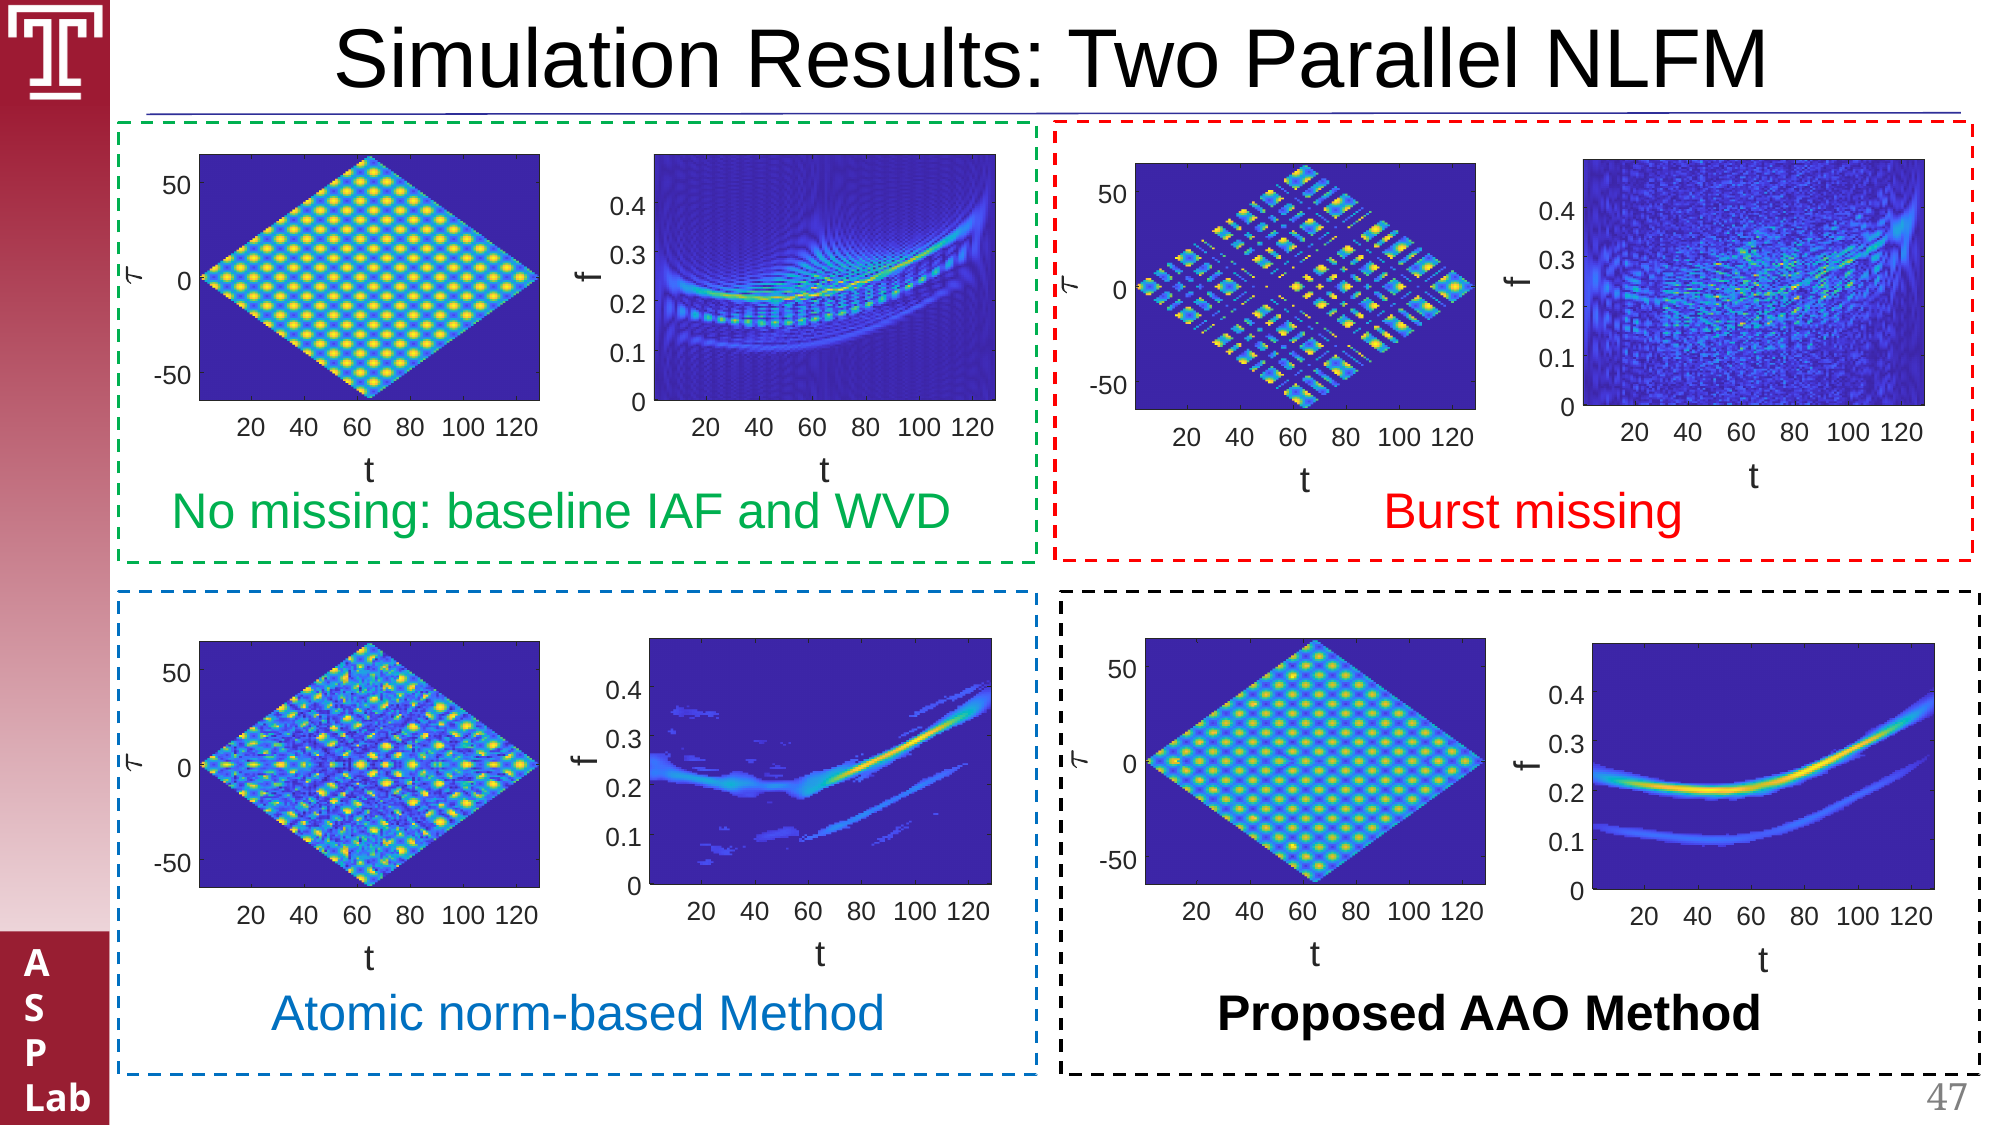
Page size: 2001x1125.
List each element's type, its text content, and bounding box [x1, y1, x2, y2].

text_box [1059, 589, 1981, 615]
slide_number 47 [1516, 1064, 1984, 1116]
text_box [1053, 119, 1974, 135]
text_box No missing: baseline IAF and WVD [156, 496, 1000, 546]
text_box Burst missing [1172, 502, 1895, 546]
text_box [1053, 499, 1974, 563]
picture [1049, 611, 1980, 977]
picture [104, 611, 1037, 975]
picture [0, 0, 110, 106]
text_box [117, 121, 1037, 125]
text_box Atomic norm-based Method [79, 973, 1061, 1048]
picture [104, 127, 1970, 497]
text_box [1059, 980, 1981, 1077]
title Simulation Results: Two Parallel NLFM [140, 0, 1965, 111]
text_box [116, 1048, 1038, 1077]
text_box Proposed AAO Method [1102, 980, 1877, 1048]
text_box [117, 496, 1038, 565]
text_box [116, 589, 1038, 613]
